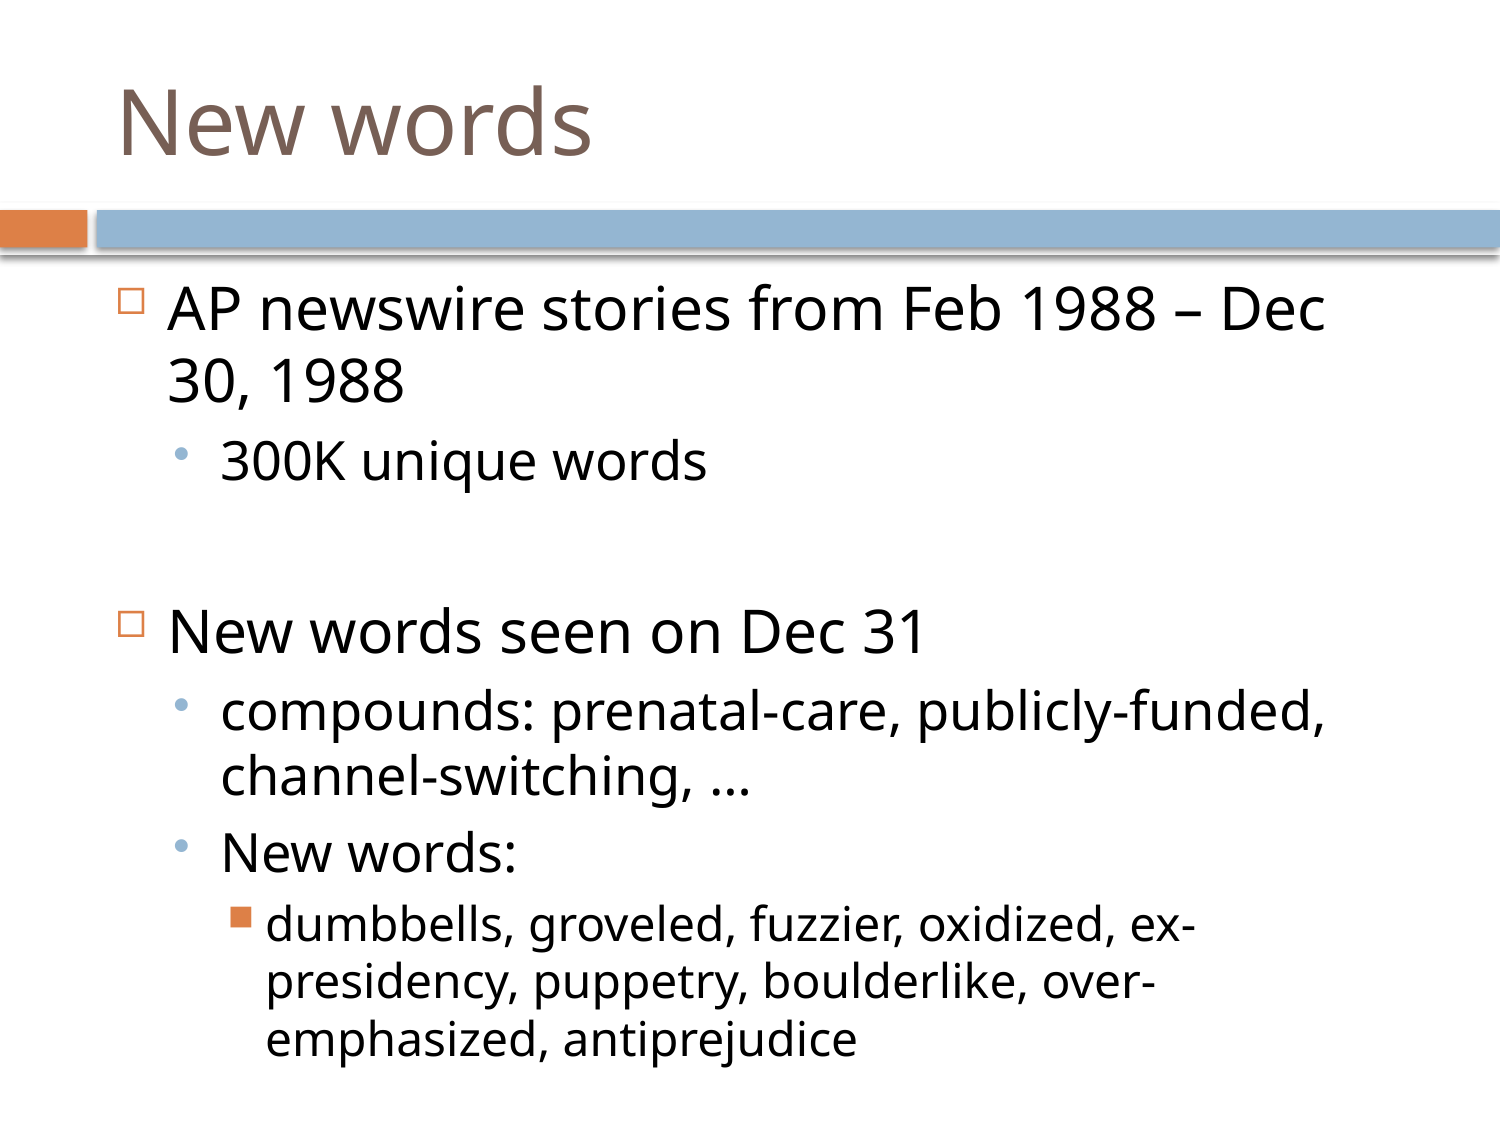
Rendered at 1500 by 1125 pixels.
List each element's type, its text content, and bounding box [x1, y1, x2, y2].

list AP newswire stories from Feb 1988 – Dec 30, 1988 300K unique words New words seen on Dec 31 compounds: prenatal-care, publicly-funded, channel-switching, … New words: dumbbells, groveled, fuzzier, oxidized, ex-presidency, puppetry, boulderlike, over-emphasized, antiprejudice [100, 262, 1438, 1000]
title New words [100, 37, 1438, 200]
